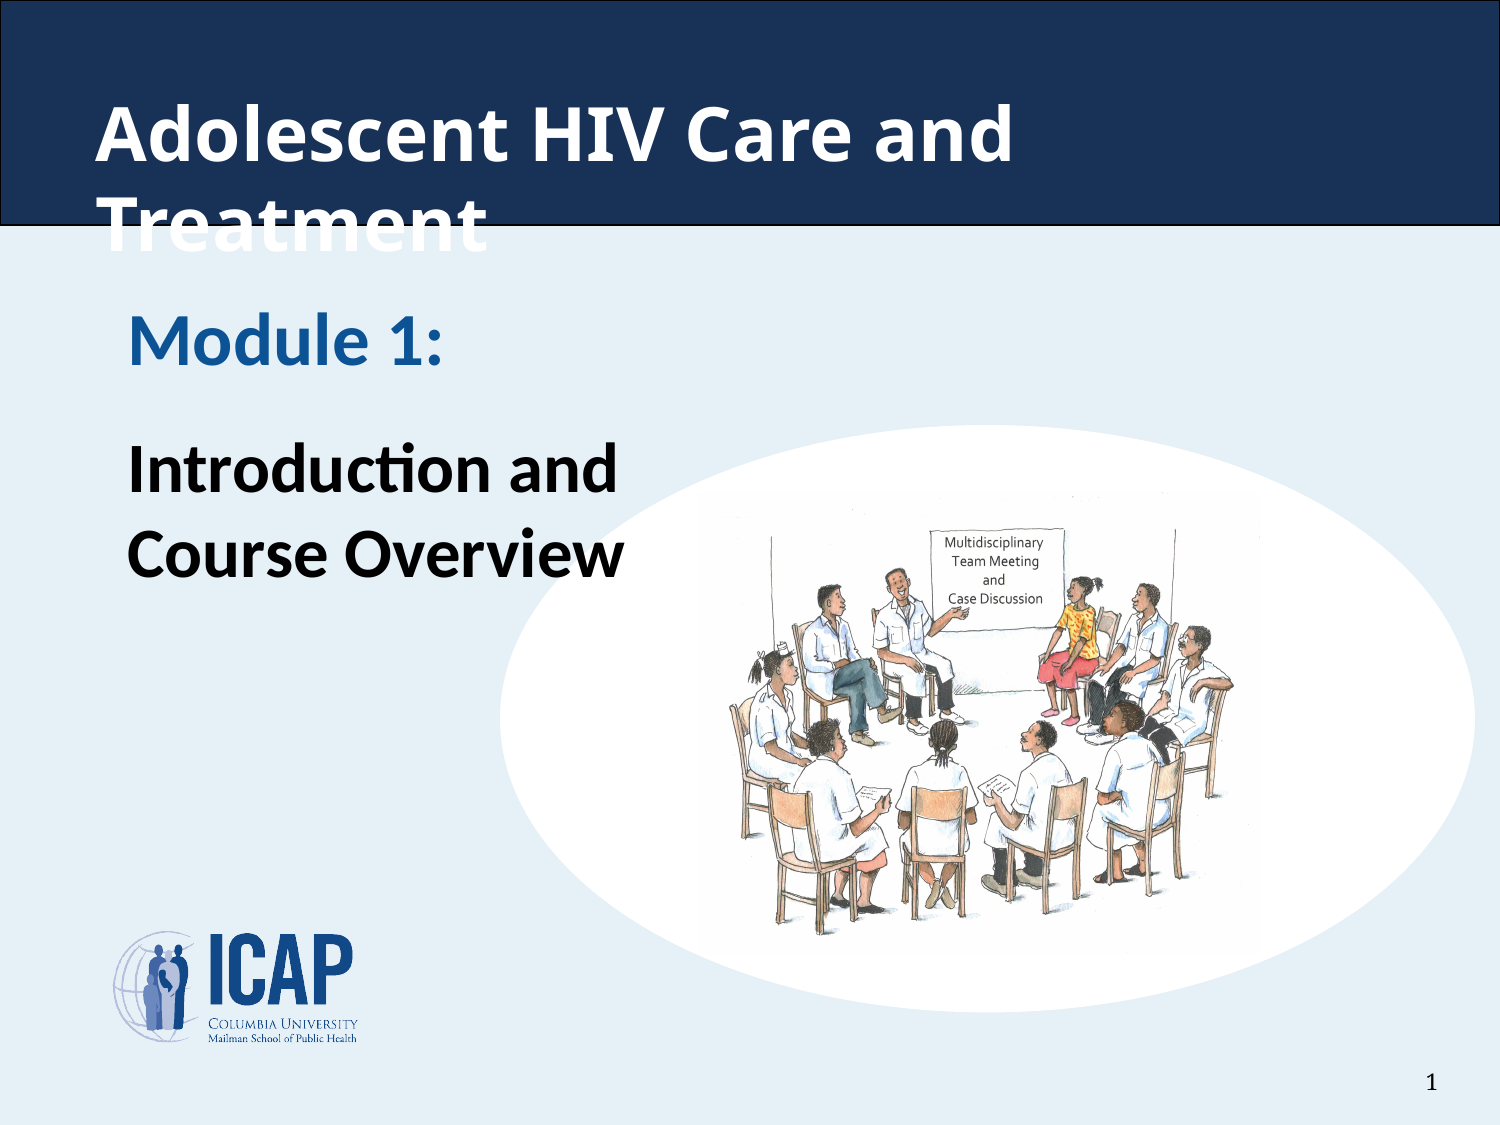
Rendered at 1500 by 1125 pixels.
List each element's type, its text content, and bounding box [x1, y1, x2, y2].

title Adolescent HIV Care and Treatment [80, 79, 1438, 194]
picture [112, 931, 358, 1043]
picture [698, 492, 1260, 955]
subtitle Module 1: Introduction and Course Overview [112, 282, 801, 609]
slide_number 1 [1362, 1053, 1454, 1114]
